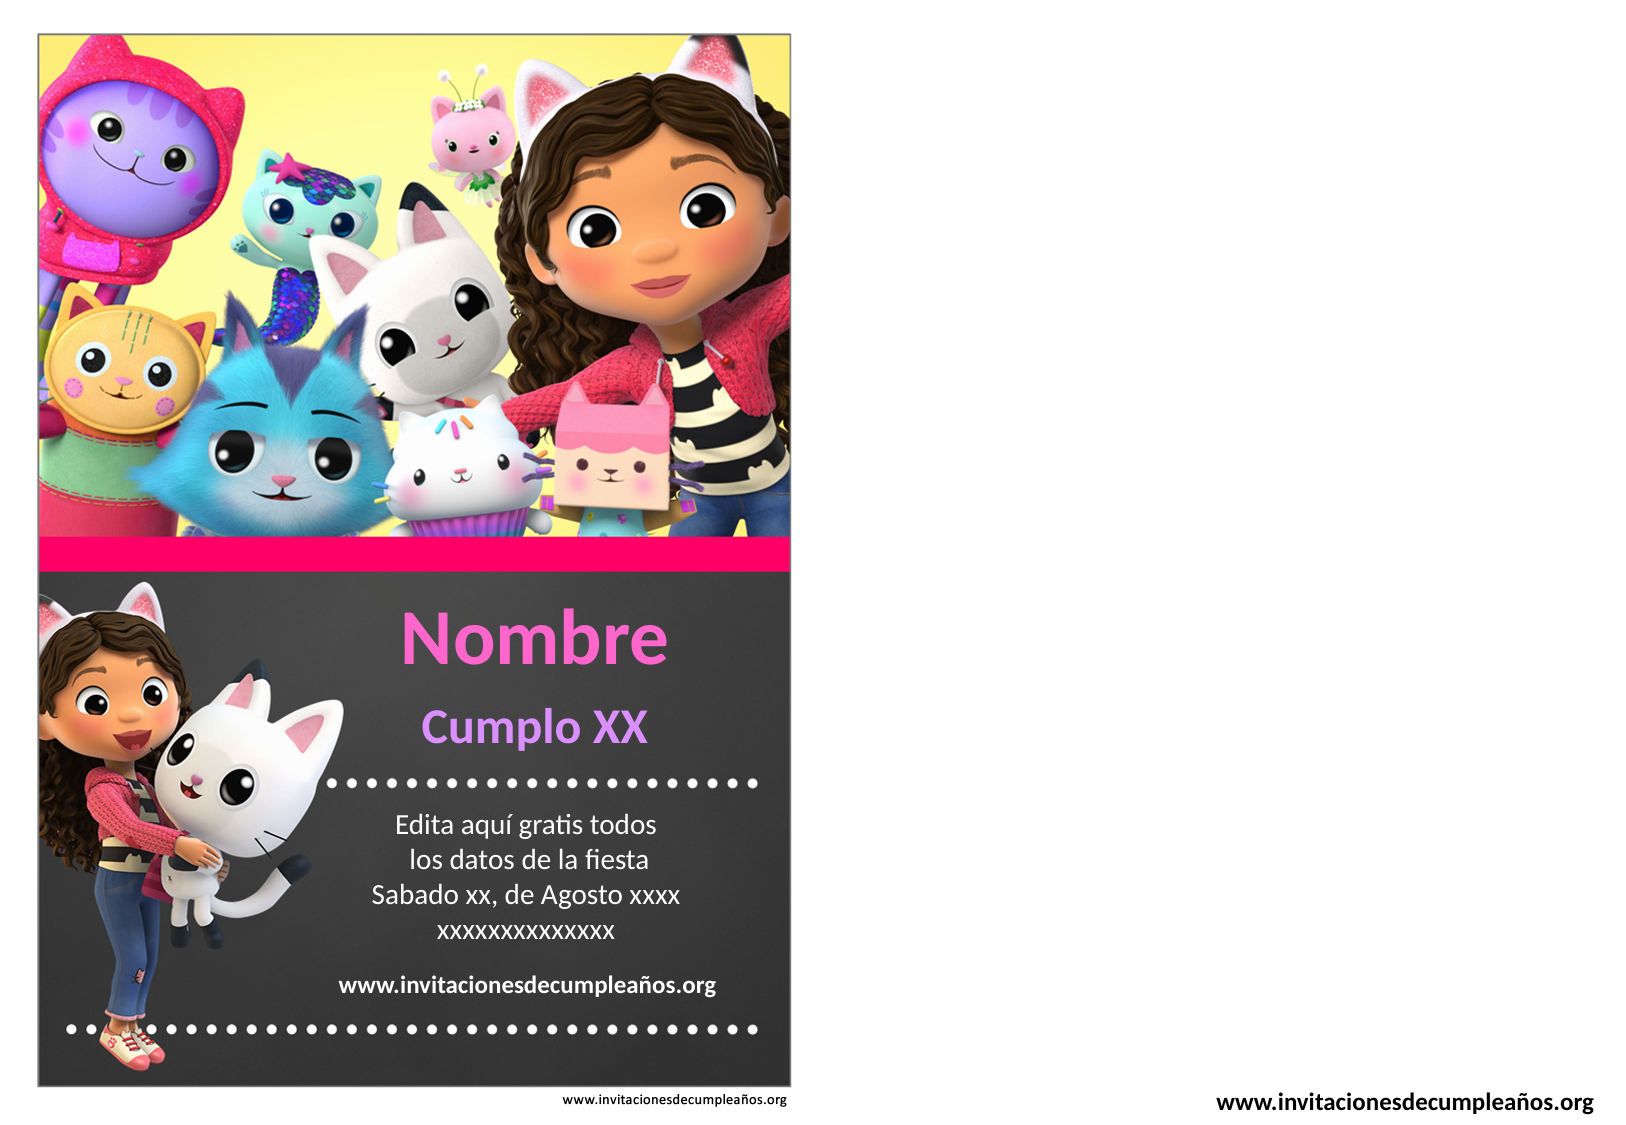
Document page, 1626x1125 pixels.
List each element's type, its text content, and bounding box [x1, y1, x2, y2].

text_box www.invitacionesdecumpleaños.org [1201, 1078, 1610, 1123]
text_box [14, 18, 813, 1111]
